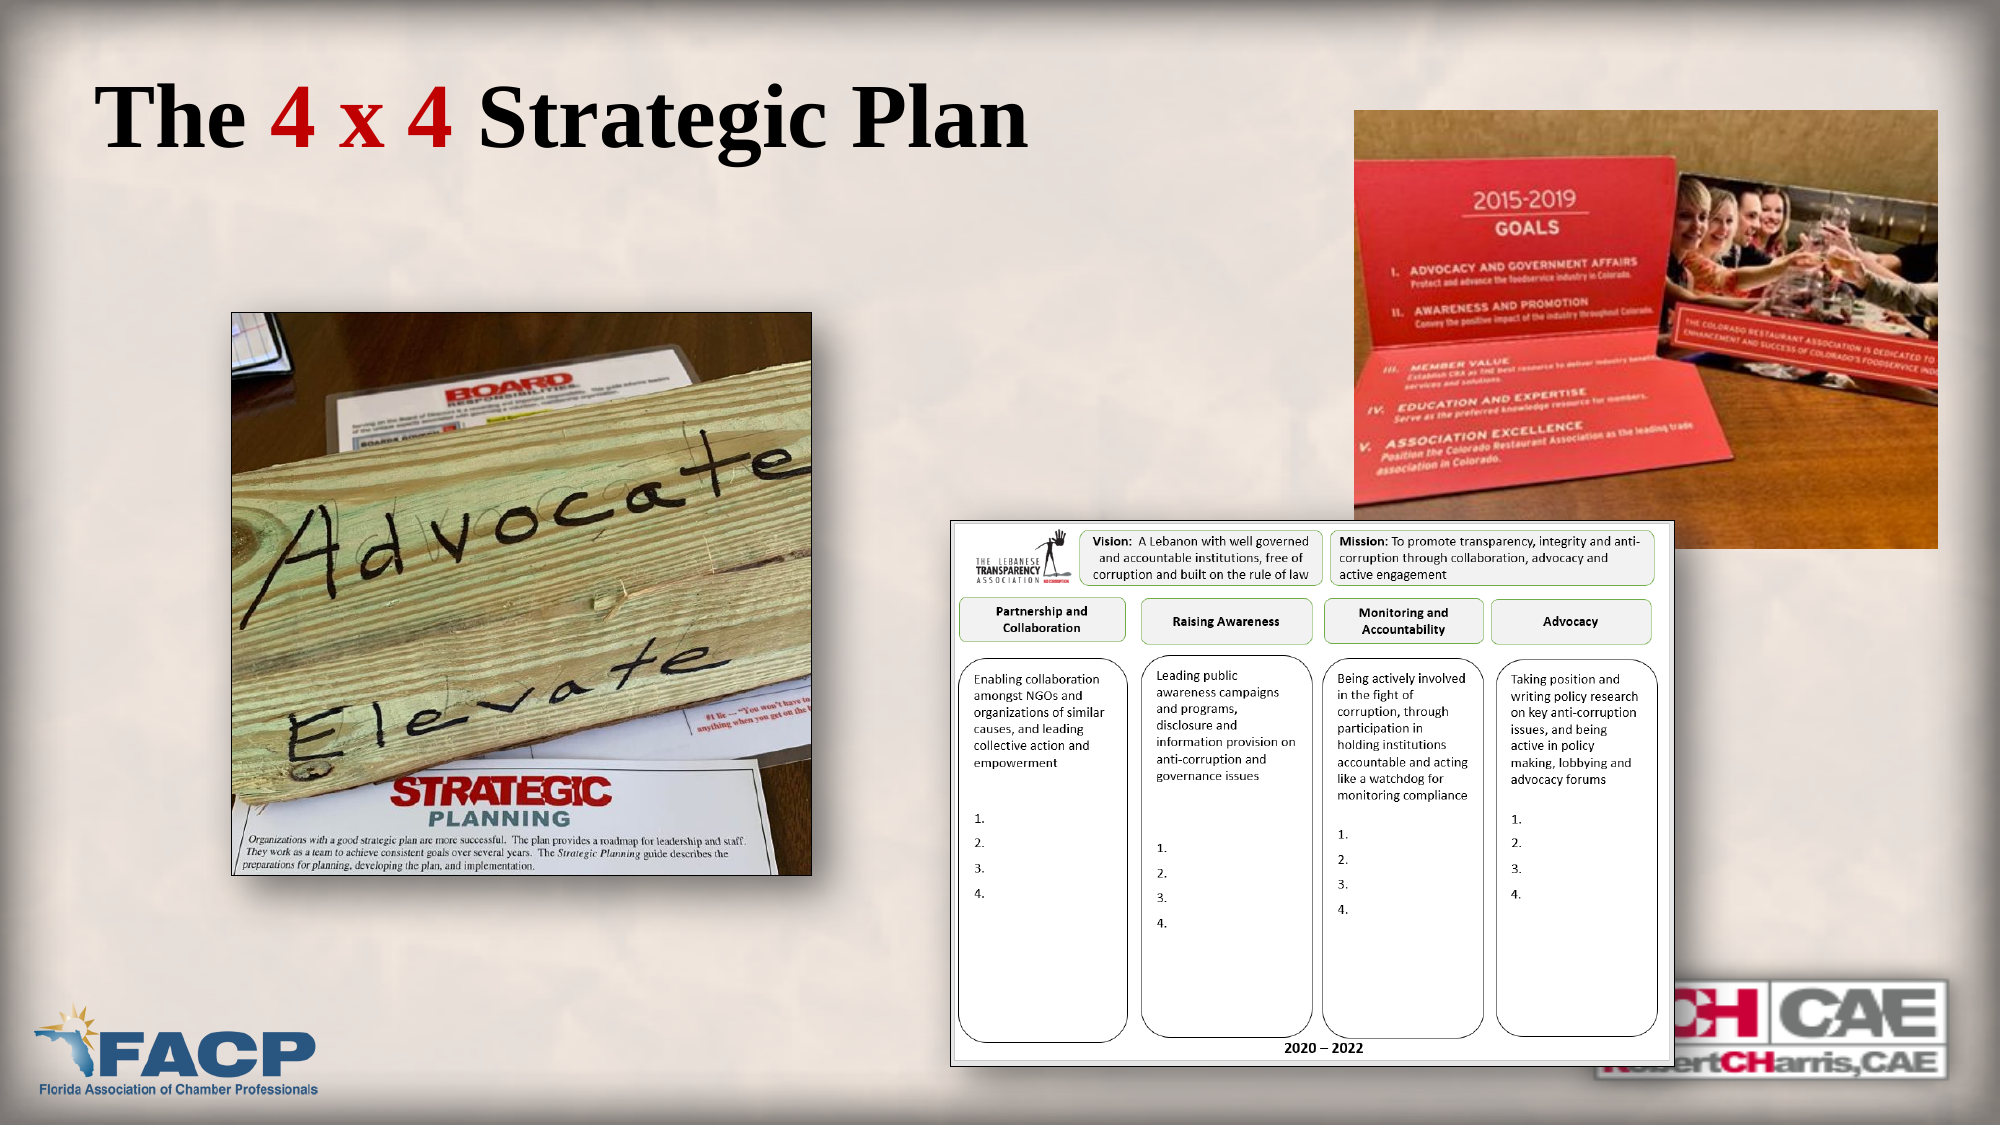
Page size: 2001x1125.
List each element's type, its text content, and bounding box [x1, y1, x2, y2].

picture [0, 0, 2000, 1125]
title The 4 x 4 Strategic Plan [0, 35, 1288, 186]
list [231, 312, 813, 876]
